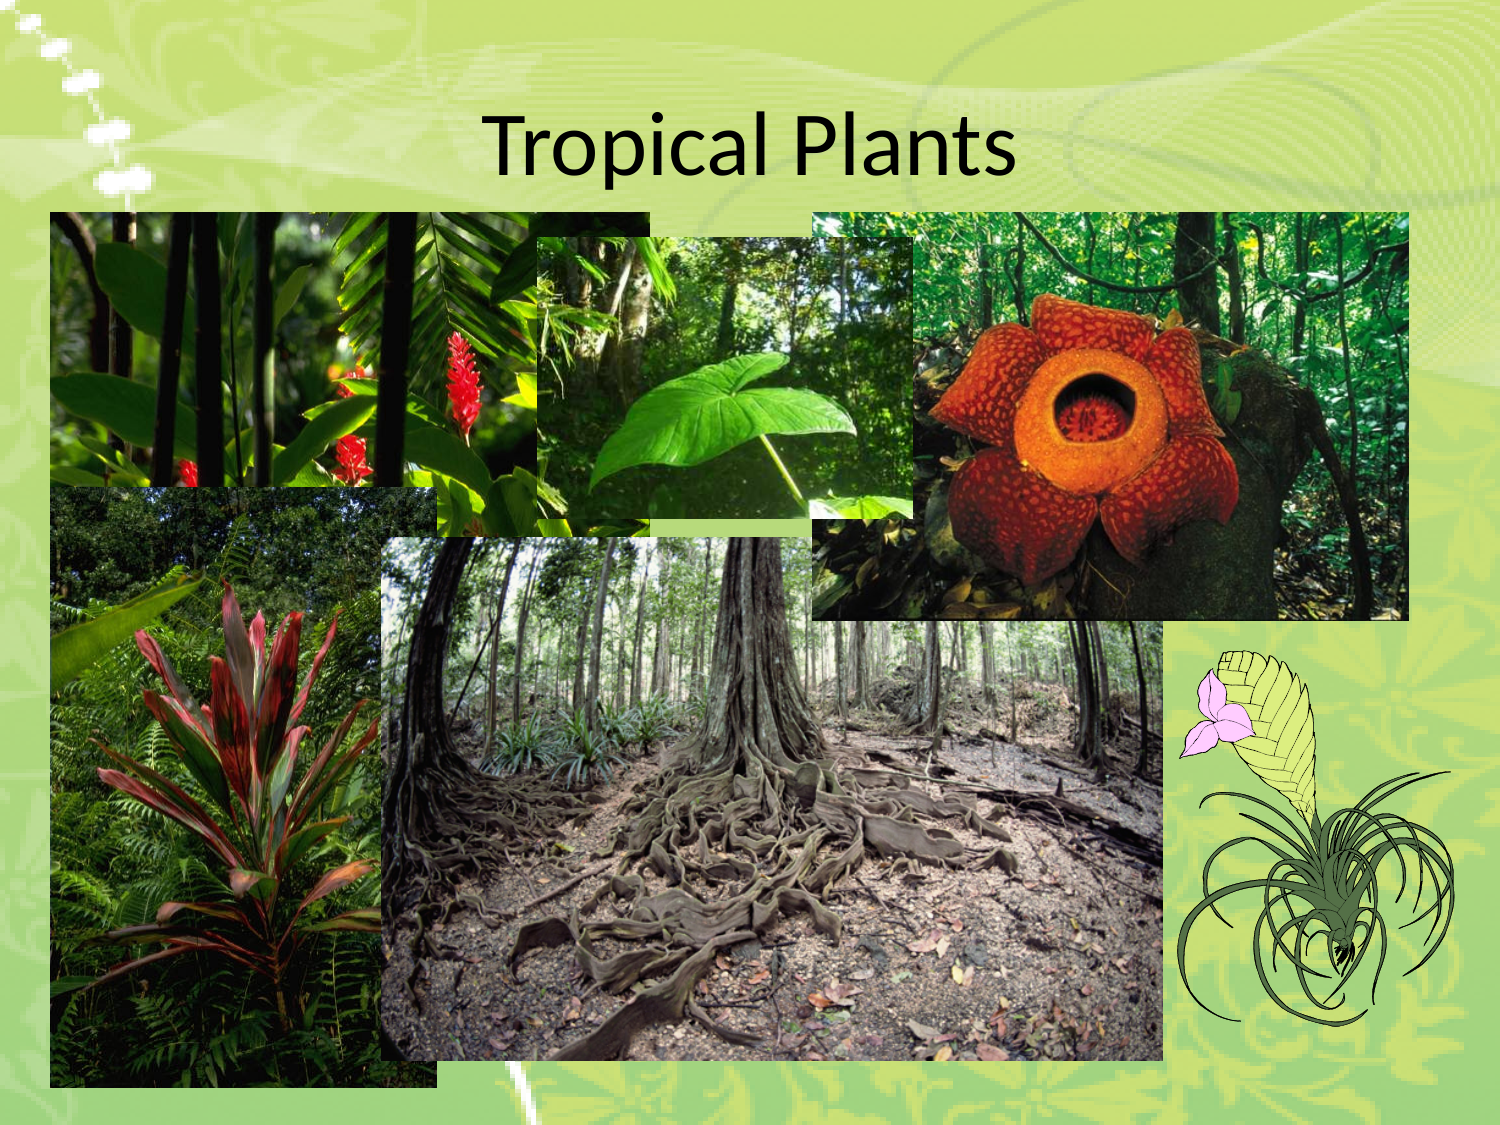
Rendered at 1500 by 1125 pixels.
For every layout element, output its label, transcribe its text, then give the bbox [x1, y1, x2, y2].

title Tropical Plants [75, 45, 1425, 233]
picture [49, 212, 1409, 1088]
picture [1174, 649, 1456, 1028]
